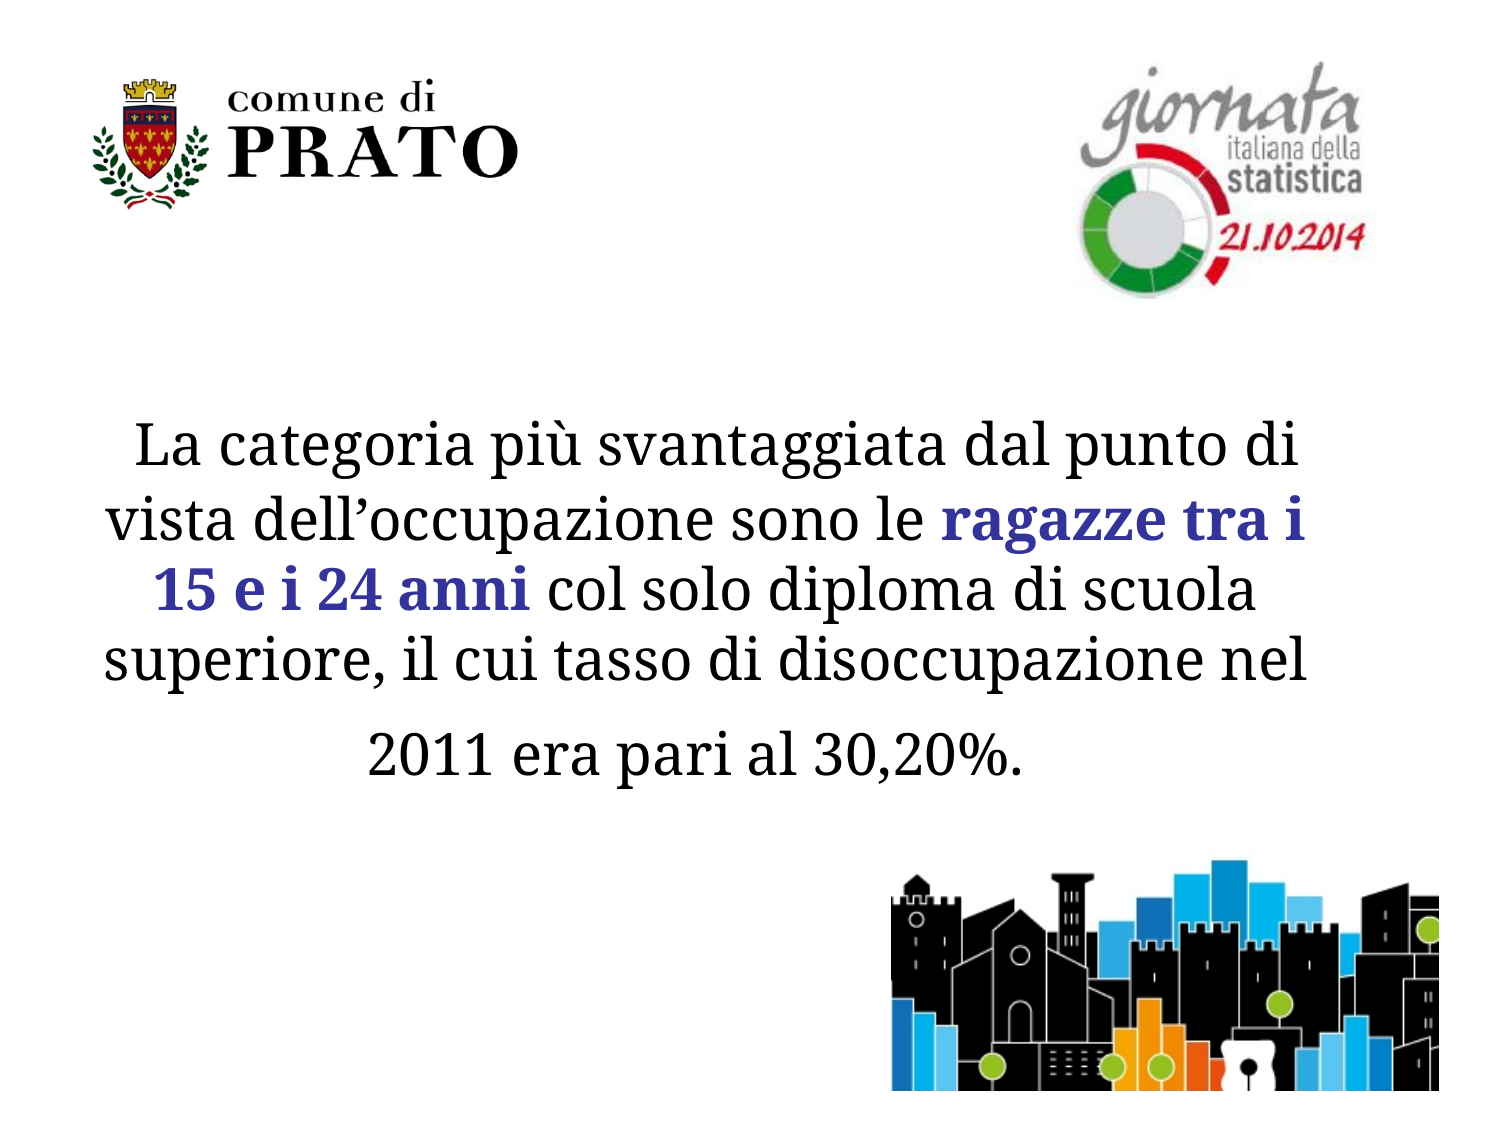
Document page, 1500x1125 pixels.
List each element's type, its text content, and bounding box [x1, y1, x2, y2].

picture [1049, 37, 1421, 302]
picture [891, 833, 1439, 1091]
title La categoria più svantaggiata dal punto di vista dell’occupazione sono le ragazze tra i 15 e i 24 anni col solo diploma di scuola superiore, il cui tasso di disoccupazione nel 2011 era pari al 30,20%. [75, 362, 1338, 813]
picture [90, 77, 519, 211]
